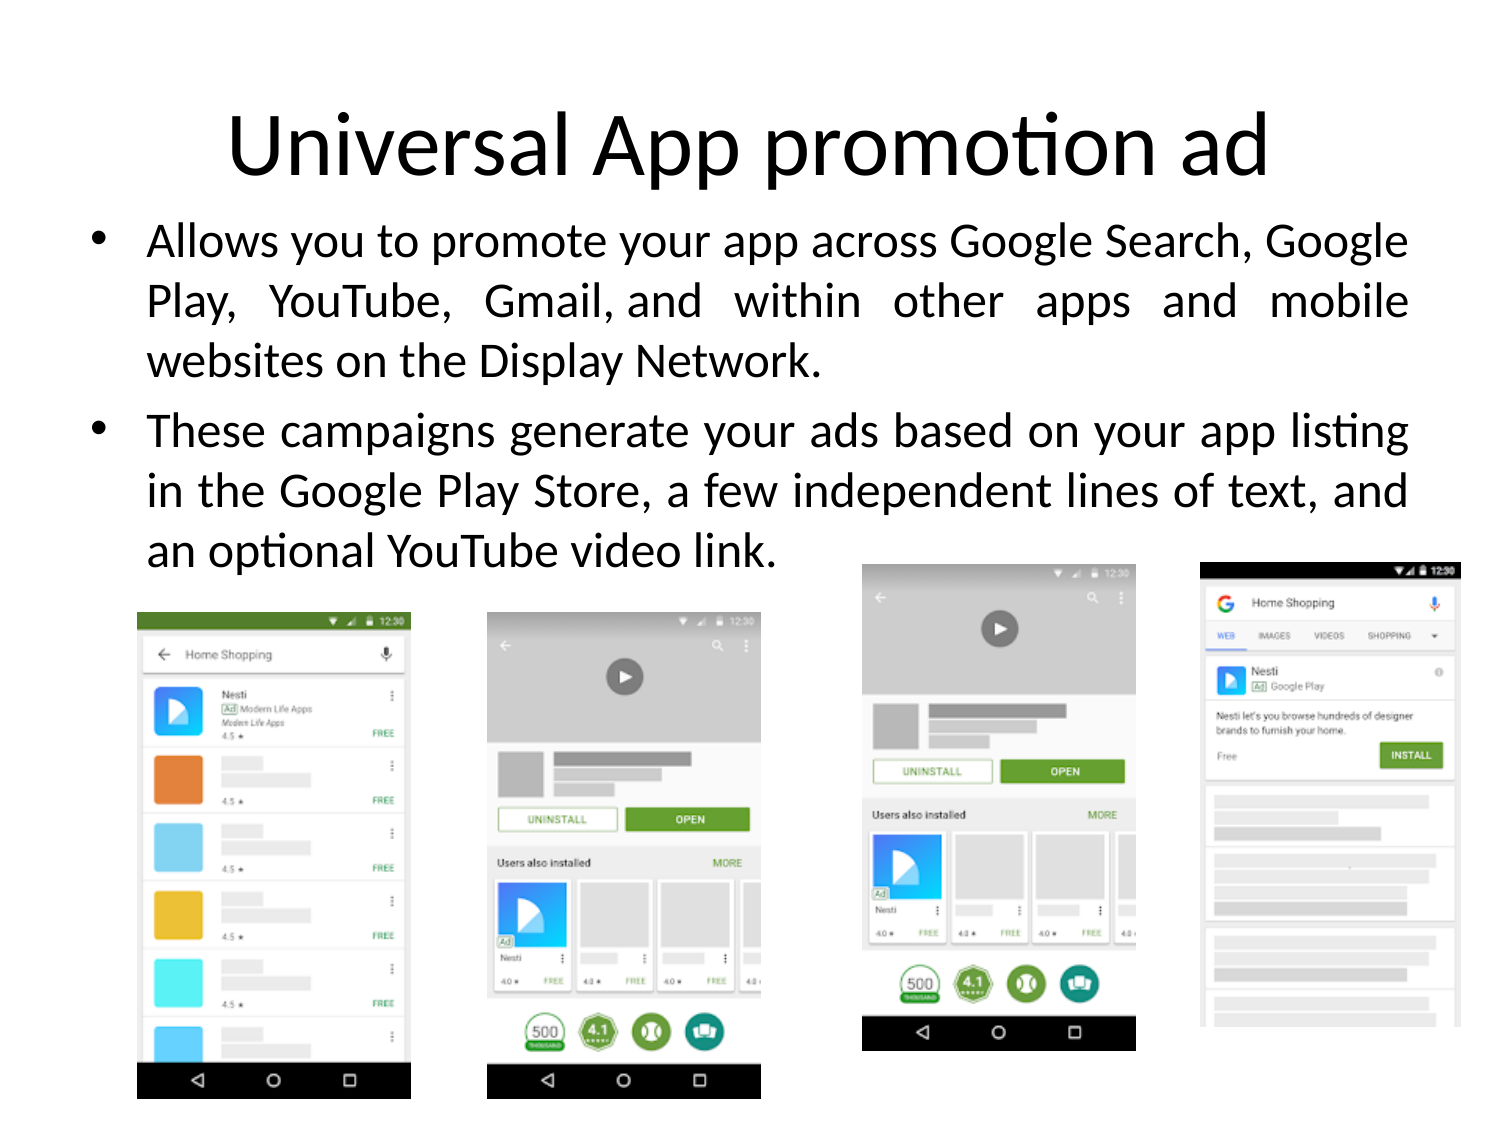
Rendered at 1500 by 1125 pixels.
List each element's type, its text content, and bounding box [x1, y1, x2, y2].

picture [862, 564, 1137, 1051]
list Allows you to promote your app across Google Search, Google Play, YouTube, Gmail, and within other apps and mobile websites on the Display Network. These campaigns generate your ads based on your app listing in the Google Play Store, a few independent lines of text, and an optional YouTube video link. [75, 200, 1425, 943]
picture [487, 612, 762, 1099]
title Universal App promotion ad [75, 45, 1425, 200]
picture [137, 612, 412, 1099]
picture [1199, 562, 1462, 1027]
